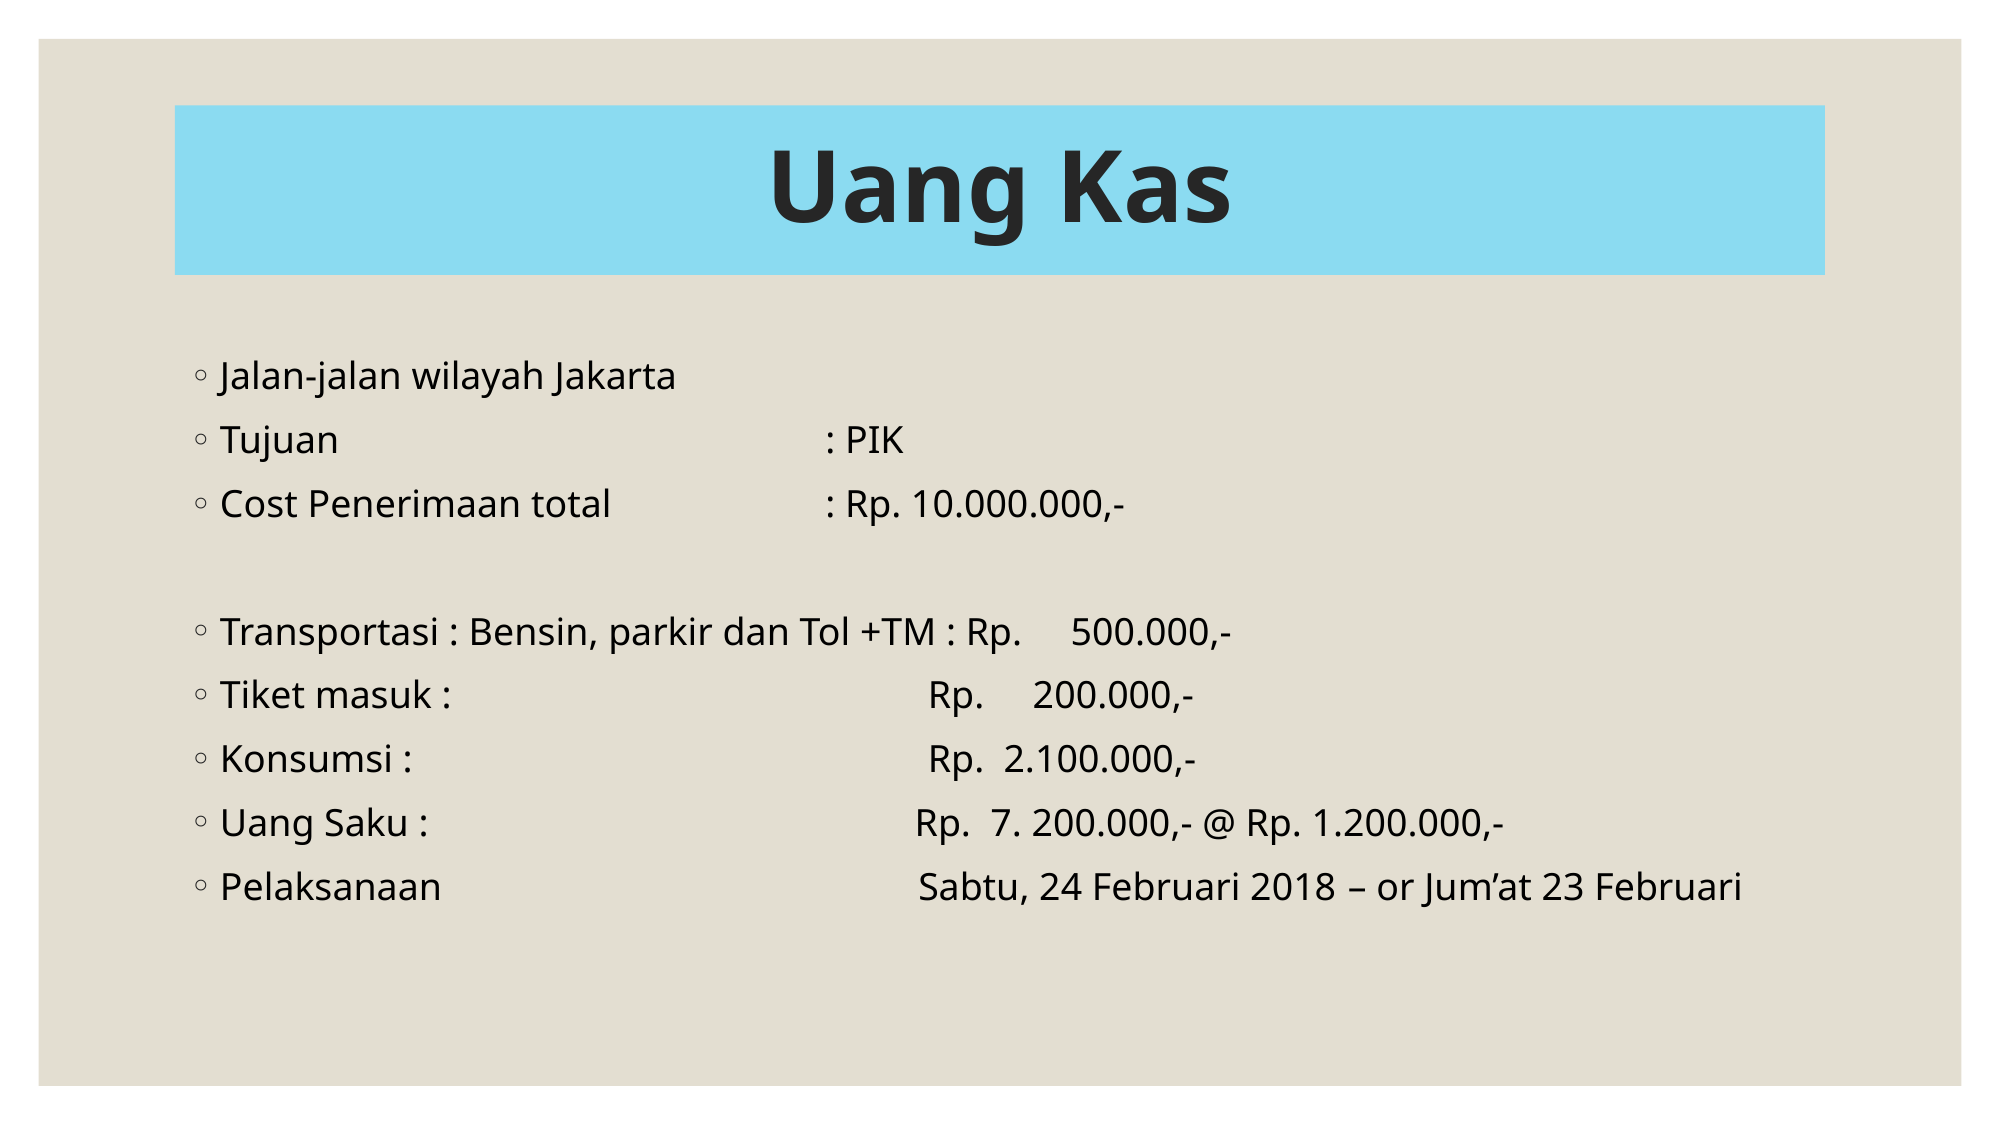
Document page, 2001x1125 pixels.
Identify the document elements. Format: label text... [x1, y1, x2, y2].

title Uang Kas [174, 105, 1825, 275]
list Jalan-jalan wilayah Jakarta Tujuan : PIK Cost Penerimaan total : Rp. 10.000.000,- Transportasi : Bensin, parkir dan Tol +TM : Rp. 500.000,- Tiket masuk : Rp. 200.000,- Konsumsi : Rp. 2.100.000,- Uang Saku : Rp. 7. 200.000,- @ Rp. 1.200.000,- Pelaksanaan Sabtu, 24 Februari 2018 – or Jum’at 23 Februari [174, 345, 1825, 990]
